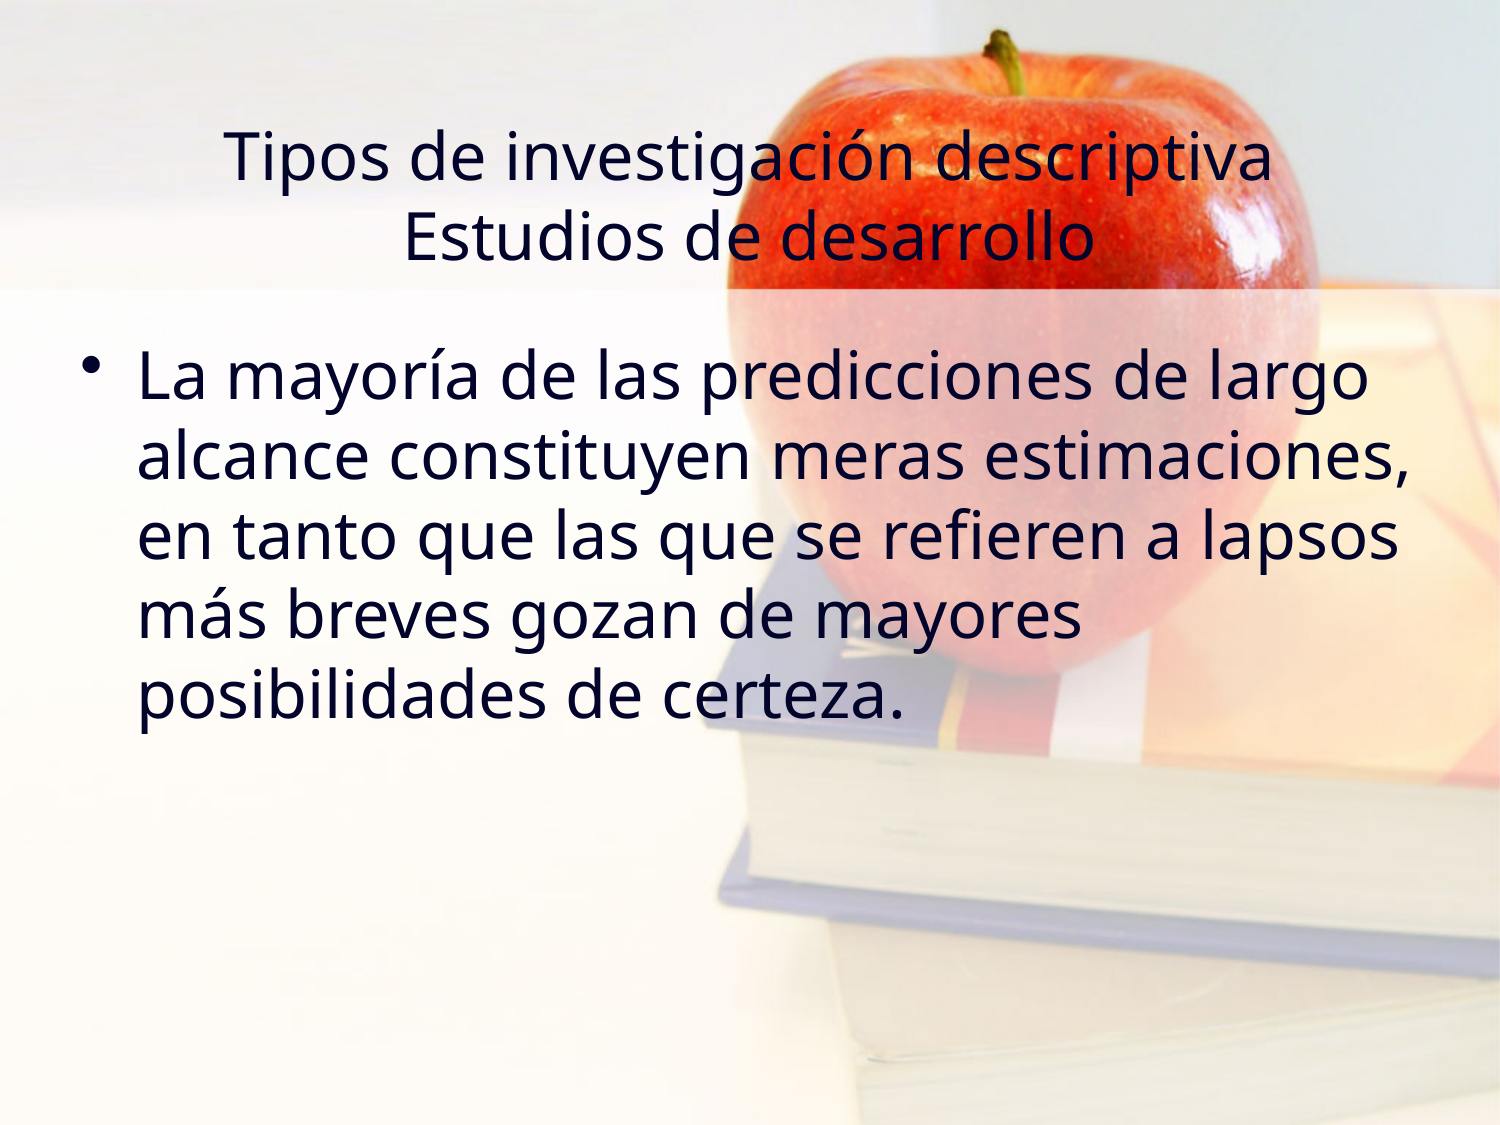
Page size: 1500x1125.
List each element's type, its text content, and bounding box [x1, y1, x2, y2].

list La mayoría de las predicciones de largo alcance constituyen meras estimaciones, en tanto que las que se refieren a lapsos más breves gozan de mayores posibilidades de certeza. [64, 324, 1448, 1001]
title Tipos de investigación descriptiva Estudios de desarrollo [112, 99, 1388, 288]
picture [0, 0, 1500, 1125]
